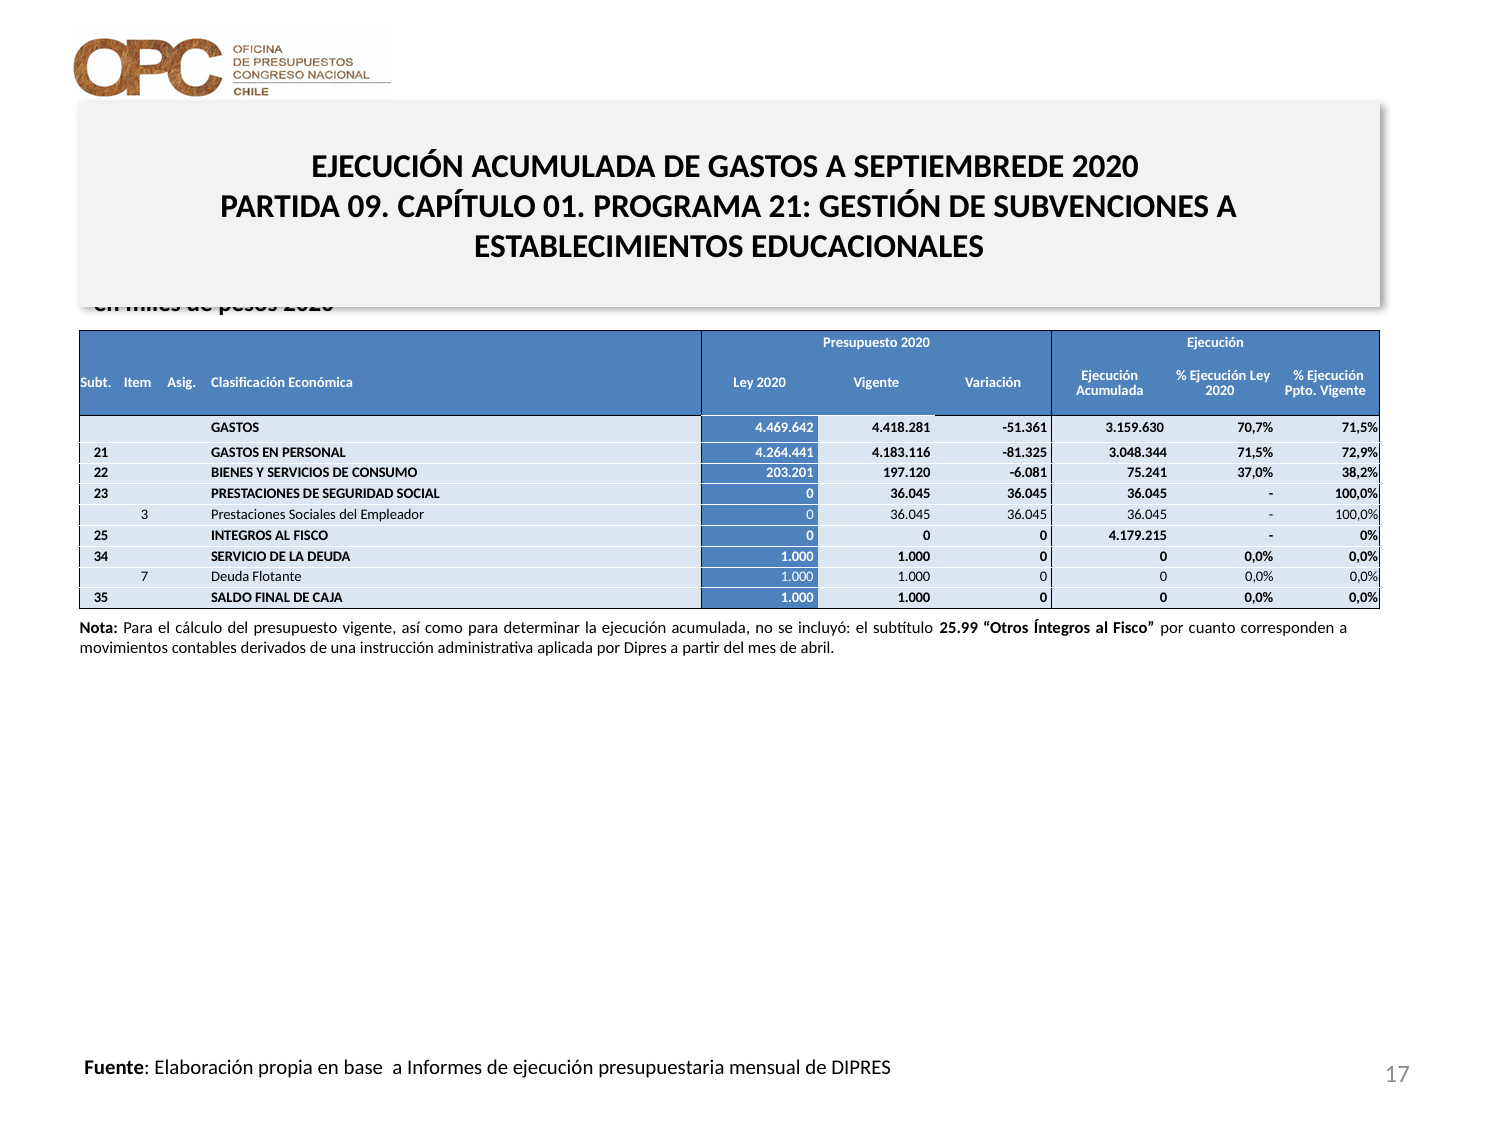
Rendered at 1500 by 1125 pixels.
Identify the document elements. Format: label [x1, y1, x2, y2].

table_header [80, 331, 701, 351]
table_cell [702, 443, 1051, 463]
table_cell [80, 443, 701, 463]
table_cell [702, 588, 1051, 608]
table_cell [80, 416, 701, 442]
picture [70, 22, 391, 118]
table_cell [80, 505, 701, 525]
table_cell [702, 526, 1051, 546]
title [79, 102, 1380, 307]
table_cell [702, 484, 1051, 504]
table_cell [80, 547, 701, 567]
table_header [702, 331, 1051, 351]
table_cell [1052, 547, 1379, 567]
table_cell [1052, 526, 1379, 546]
table_cell [80, 526, 701, 546]
text_box [79, 307, 1380, 330]
table_cell [1052, 443, 1379, 463]
slide_number [1074, 1042, 1425, 1103]
table_cell [702, 351, 1051, 415]
table_cell [80, 351, 701, 415]
table_cell [1052, 588, 1379, 608]
table_cell [80, 464, 701, 483]
table_cell [1052, 464, 1379, 483]
table_cell [1052, 484, 1379, 504]
table_cell [1052, 416, 1379, 442]
table_cell [702, 416, 1051, 442]
text_box [64, 609, 1363, 672]
table_cell [80, 588, 701, 608]
table_cell [1052, 568, 1379, 587]
table_cell [702, 568, 1051, 587]
table_cell [1052, 505, 1379, 525]
table_header [1052, 331, 1379, 351]
table_cell [80, 568, 701, 587]
table_cell [702, 505, 1051, 525]
table_cell [80, 484, 701, 504]
table_cell [702, 464, 1051, 483]
table_cell [1052, 351, 1379, 415]
table_cell [702, 547, 1051, 567]
